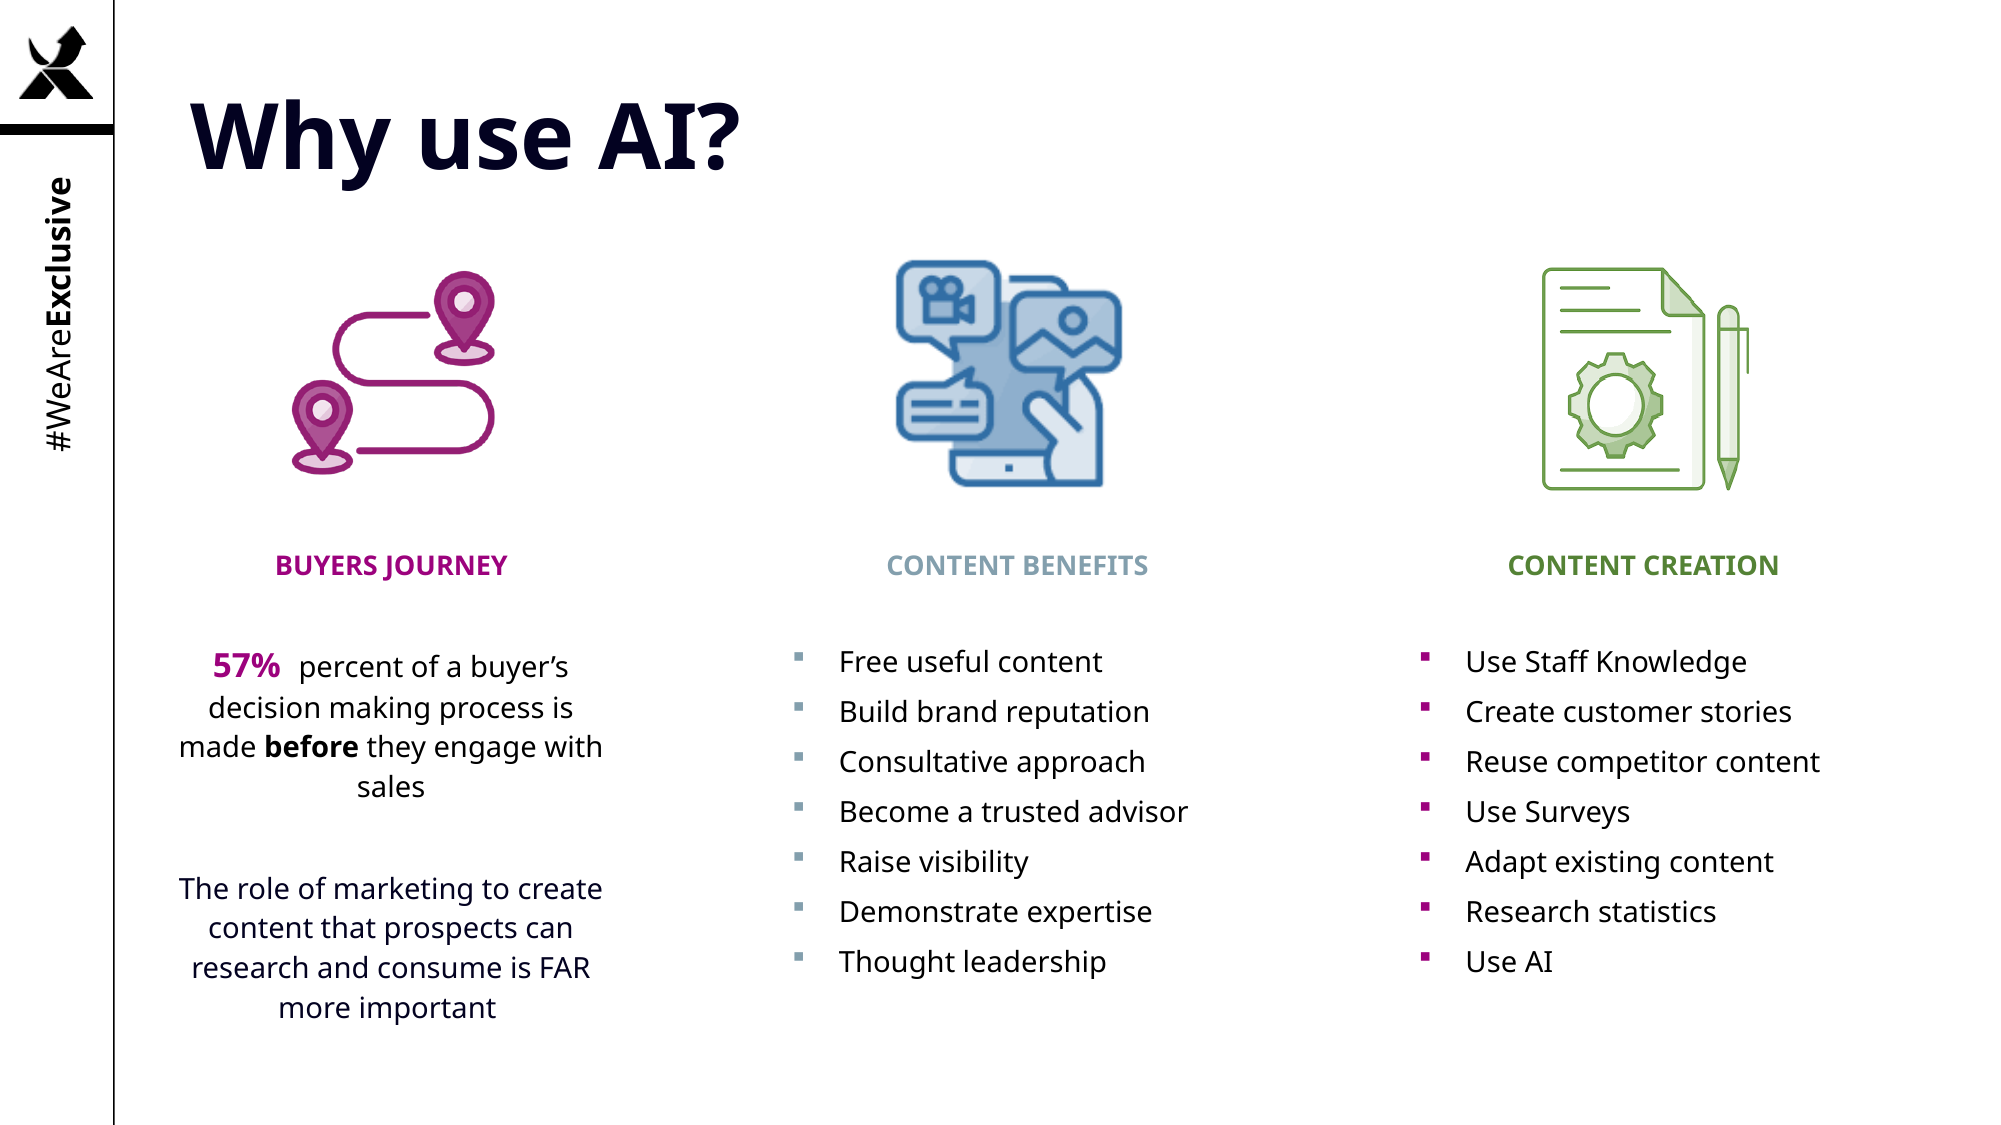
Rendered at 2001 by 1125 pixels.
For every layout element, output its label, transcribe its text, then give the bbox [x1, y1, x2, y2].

picture [1542, 264, 1749, 495]
picture [19, 26, 93, 99]
title Why use AI? [175, 82, 1939, 180]
text_box CONTENT CREATION Use Staff Knowledge Create customer stories Reuse competitor content Use Surveys Adapt existing content Research statistics Use AI [1394, 522, 1877, 1072]
text_box BUYERS JOURNEY 57% percent of a buyer’s decision making process is made before they engage with sales The role of marketing to create content that prospects can research and consume is FAR more important [142, 522, 625, 1072]
picture [285, 264, 501, 481]
picture [889, 253, 1130, 495]
text_box CONTENT BENEFITS Free useful content Build brand reputation Consultative approach Become a trusted advisor Raise visibility Demonstrate expertise Thought leadership [768, 522, 1251, 1072]
